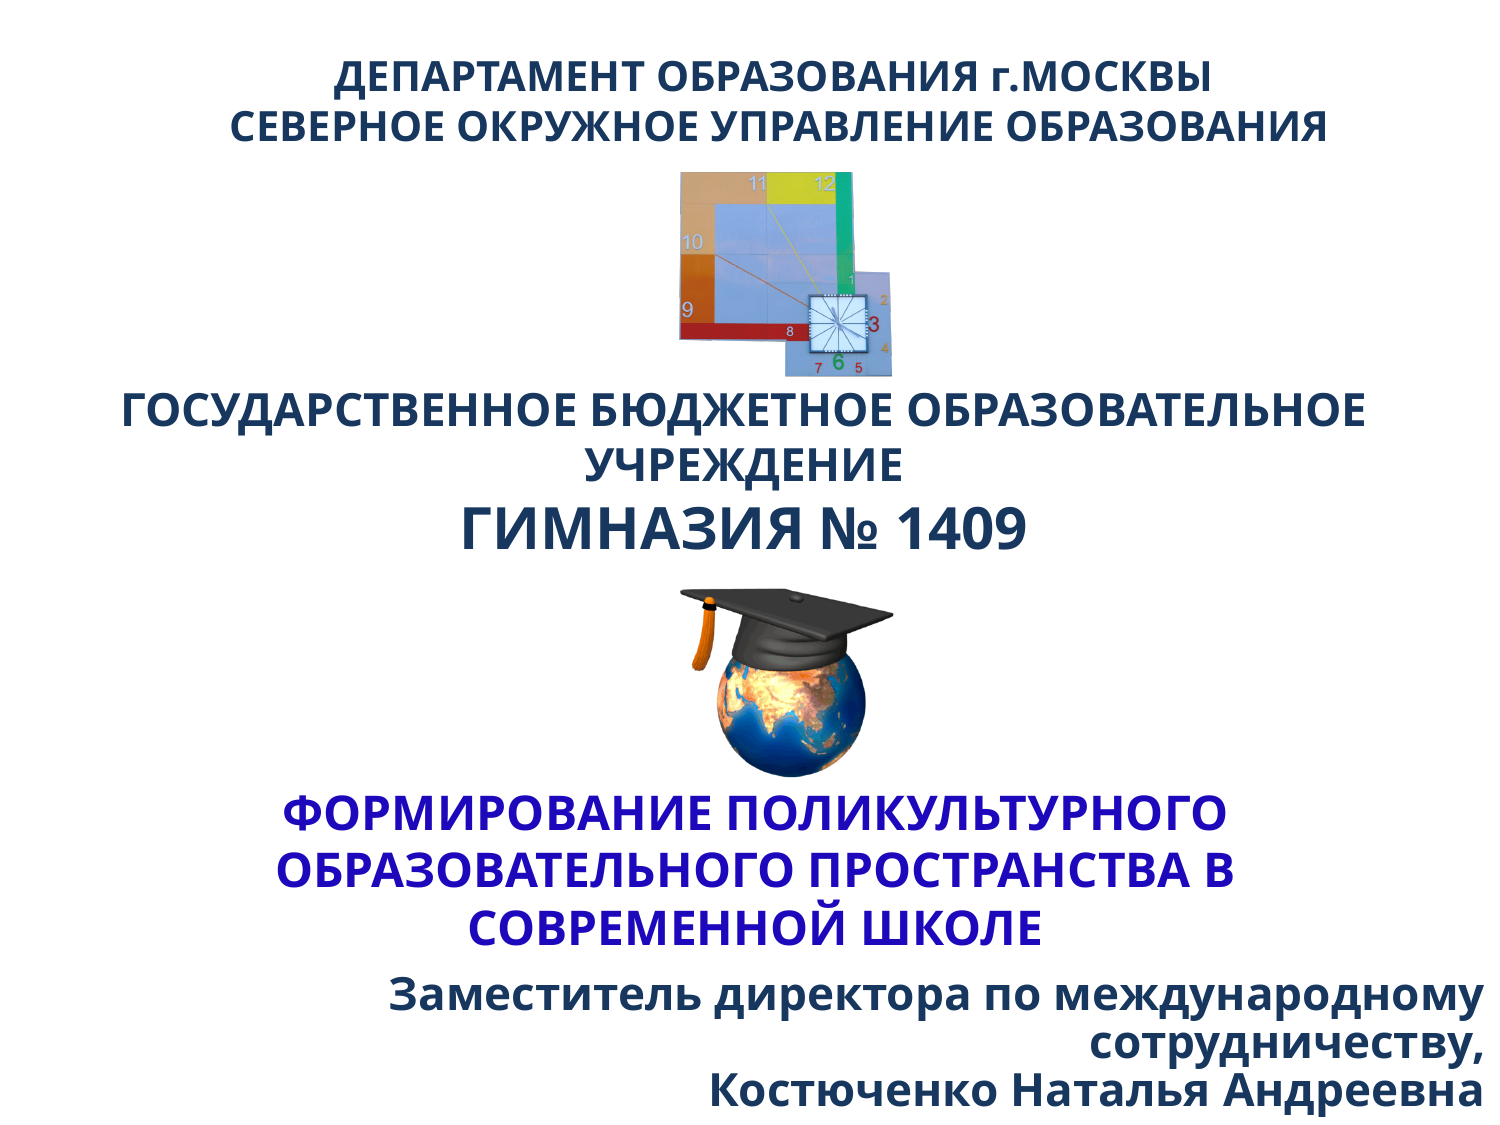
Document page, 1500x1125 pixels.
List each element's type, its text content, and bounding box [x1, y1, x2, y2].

text_box ГОСУДАРСТВЕННОЕ БЮДЖЕТНОЕ ОБРАЗОВАТЕЛЬНОЕ УЧРЕЖДЕНИЕ ГИМНАЗИЯ № 1409 [53, 373, 1436, 569]
picture [678, 172, 892, 378]
text_box ДЕПАРТАМЕНТ ОБРАЗОВАНИЯ г.МОСКВЫ СЕВЕРНОЕ ОКРУЖНОЕ УПРАВЛЕНИЕ ОБРАЗОВАНИЯ [135, 42, 1424, 158]
text_box ФОРМИРОВАНИЕ ПОЛИКУЛЬТУРНОГО ОБРАЗОВАТЕЛЬНОГО ПРОСТРАНСТВА В СОВРЕМЕННОЙ ШКОЛЕ [64, 775, 1447, 963]
text_box Заместитель директора по международному сотрудничеству, Костюченко Наталья Андреевна [29, 964, 1500, 1123]
picture [667, 573, 906, 793]
